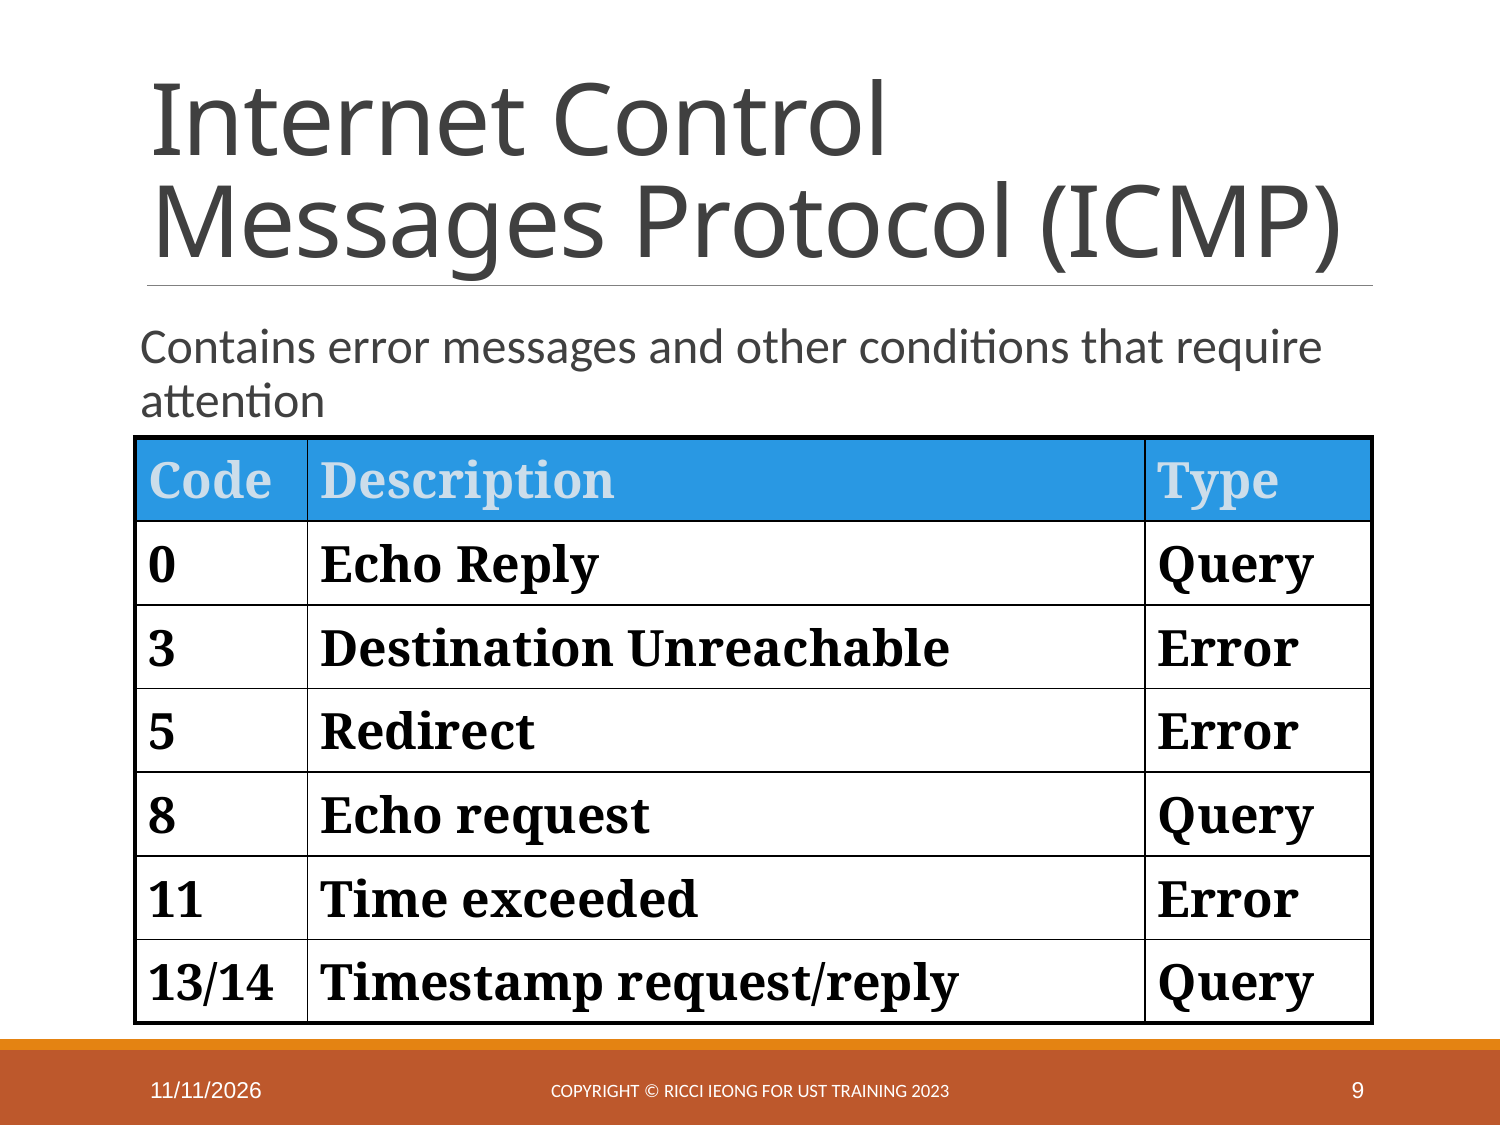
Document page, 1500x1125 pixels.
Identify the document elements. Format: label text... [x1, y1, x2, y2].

table_cell Error [1146, 689, 1370, 771]
table_cell Time exceeded [308, 857, 1144, 939]
table_header Description [308, 488, 1144, 520]
table_cell Echo request [308, 773, 1144, 855]
table_header Type [1146, 488, 1370, 520]
table_cell Query [1146, 522, 1370, 604]
table_cell Redirect [308, 689, 1144, 771]
table_cell Error [1146, 857, 1370, 939]
table_cell 5 [137, 689, 307, 771]
table_cell 0 [137, 522, 307, 604]
table_cell Query [1146, 773, 1370, 855]
table_cell 13/14 [137, 940, 307, 1021]
slide_number 9 [1218, 1059, 1380, 1120]
footer Copyright © Ricci IEONG for UST training 2023 [453, 1059, 1047, 1120]
table_cell 11 [137, 857, 307, 939]
table_cell Query [1146, 940, 1370, 1021]
table_cell Destination Unreachable [308, 606, 1144, 688]
table_cell Timestamp request/reply [308, 940, 1144, 1021]
table_cell Error [1146, 606, 1370, 688]
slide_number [135, 1059, 440, 1120]
table_header Code [137, 488, 307, 520]
title Internet Control Messages Protocol (ICMP) [135, 47, 1373, 285]
table_cell 8 [137, 773, 307, 855]
table_cell Echo Reply [308, 522, 1144, 604]
list Contains error messages and other conditions that require attention [125, 312, 1500, 488]
table_cell 3 [137, 606, 307, 688]
